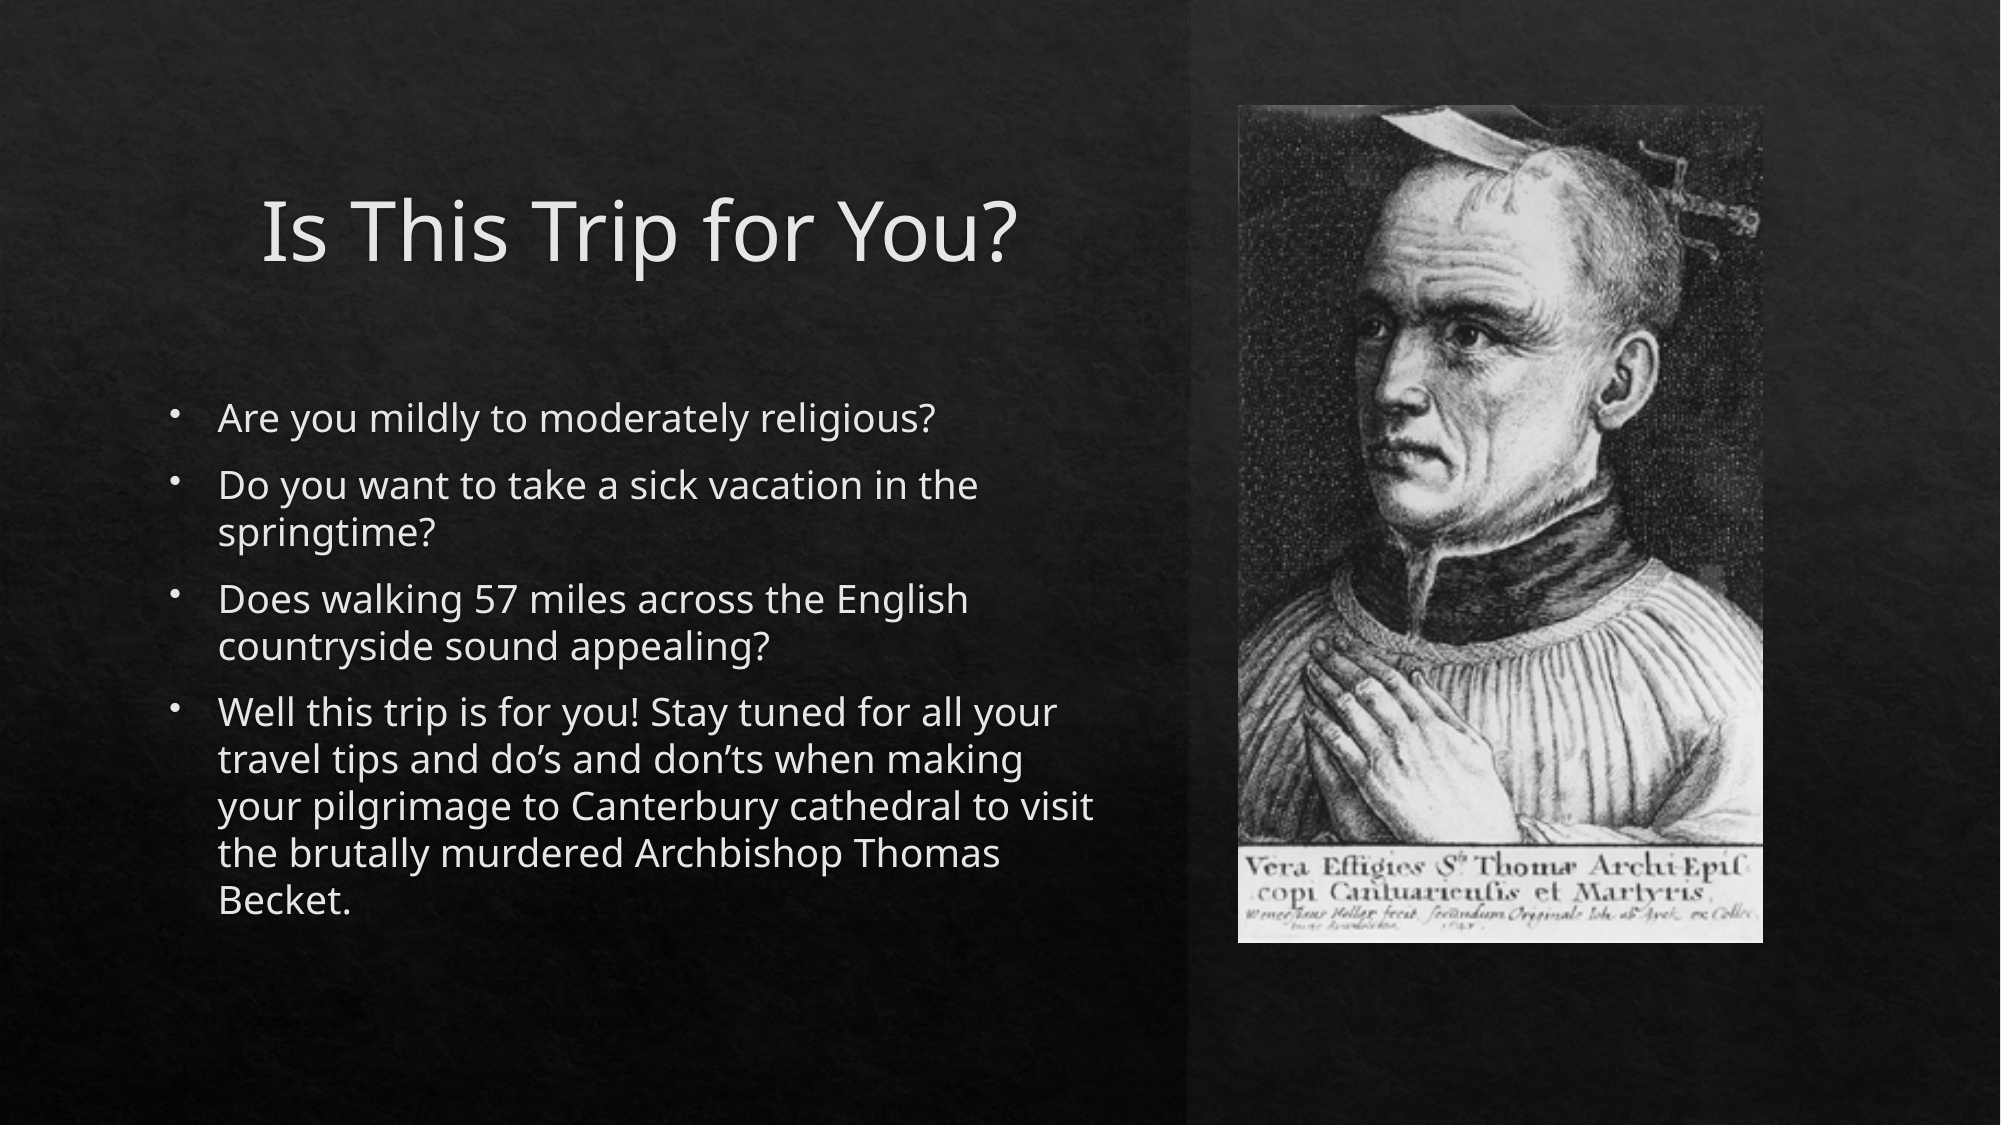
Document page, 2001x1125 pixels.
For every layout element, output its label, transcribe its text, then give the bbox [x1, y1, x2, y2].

picture [1186, 0, 2000, 1125]
list Are you mildly to moderately religious? Do you want to take a sick vacation in the springtime? Does walking 57 miles across the English countryside sound appealing? Well this trip is for you! Stay tuned for all your travel tips and do’s and don’ts when making your pilgrimage to Canterbury cathedral to visit the brutally murdered Archbishop Thomas Becket. [149, 386, 1131, 935]
text_box [0, 0, 1181, 1125]
title Is This Trip for You? [149, 99, 1131, 356]
